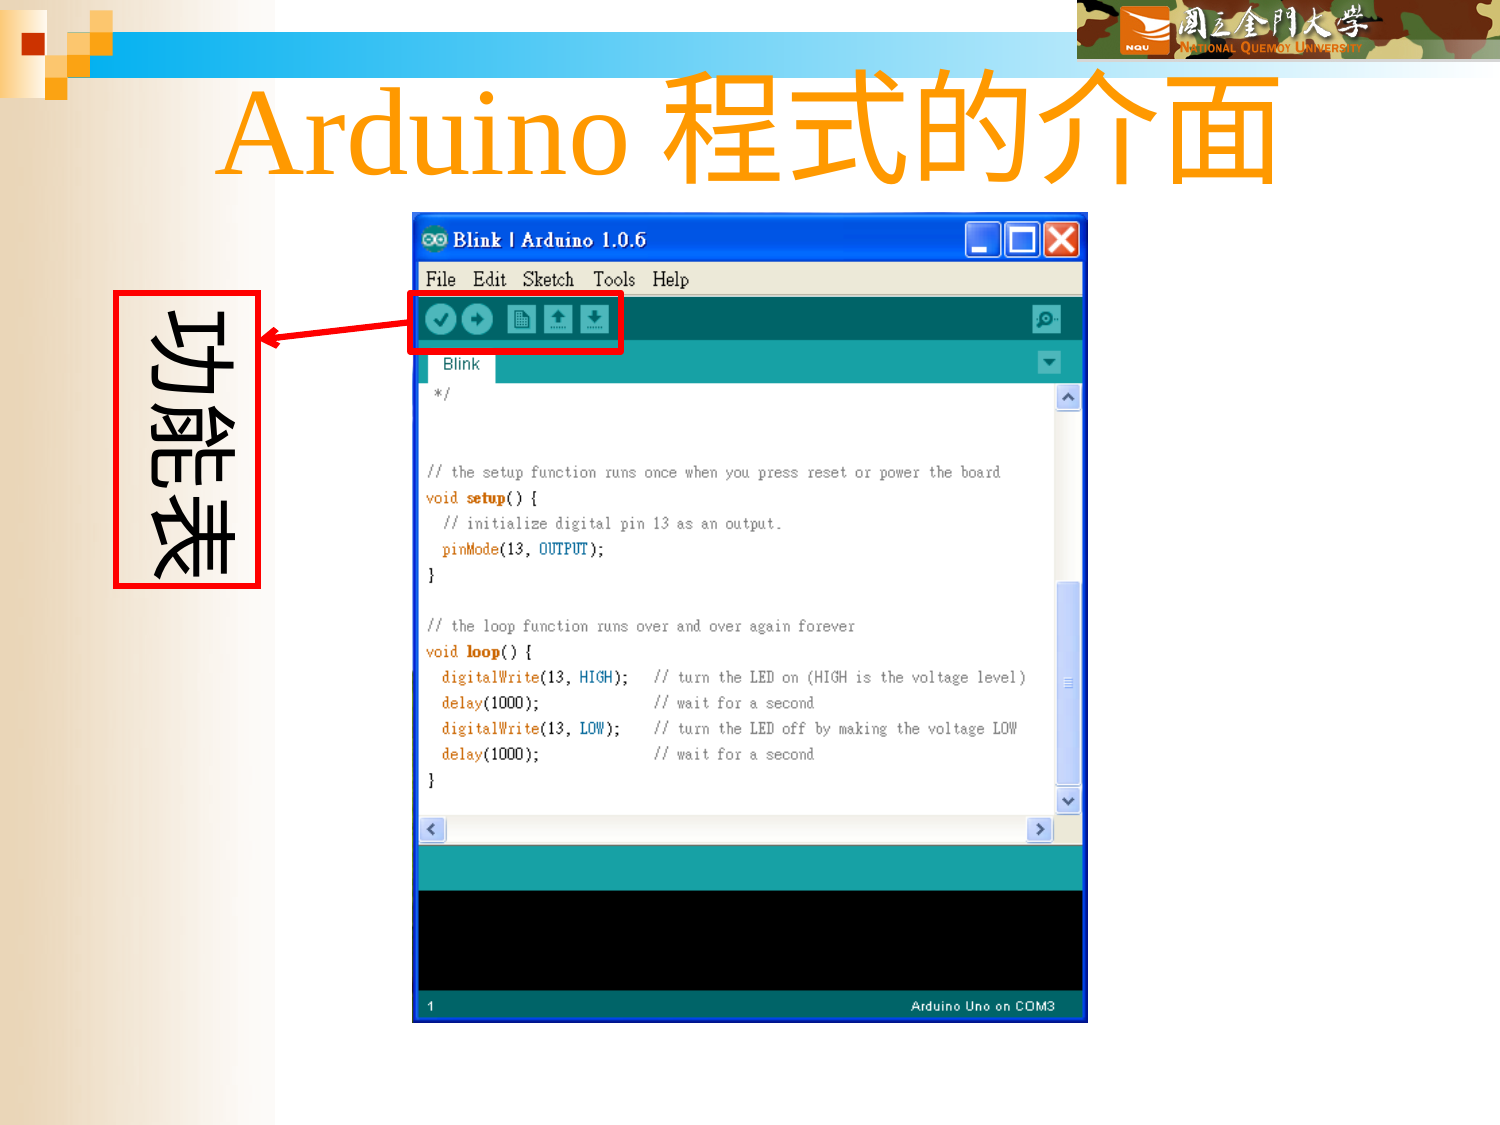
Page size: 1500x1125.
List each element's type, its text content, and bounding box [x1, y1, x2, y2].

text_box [257, 321, 411, 341]
text_box 功能表 [116, 293, 258, 586]
picture [1077, 0, 1500, 62]
title Arduino程式的介面 [45, 37, 1455, 213]
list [412, 212, 1088, 1024]
